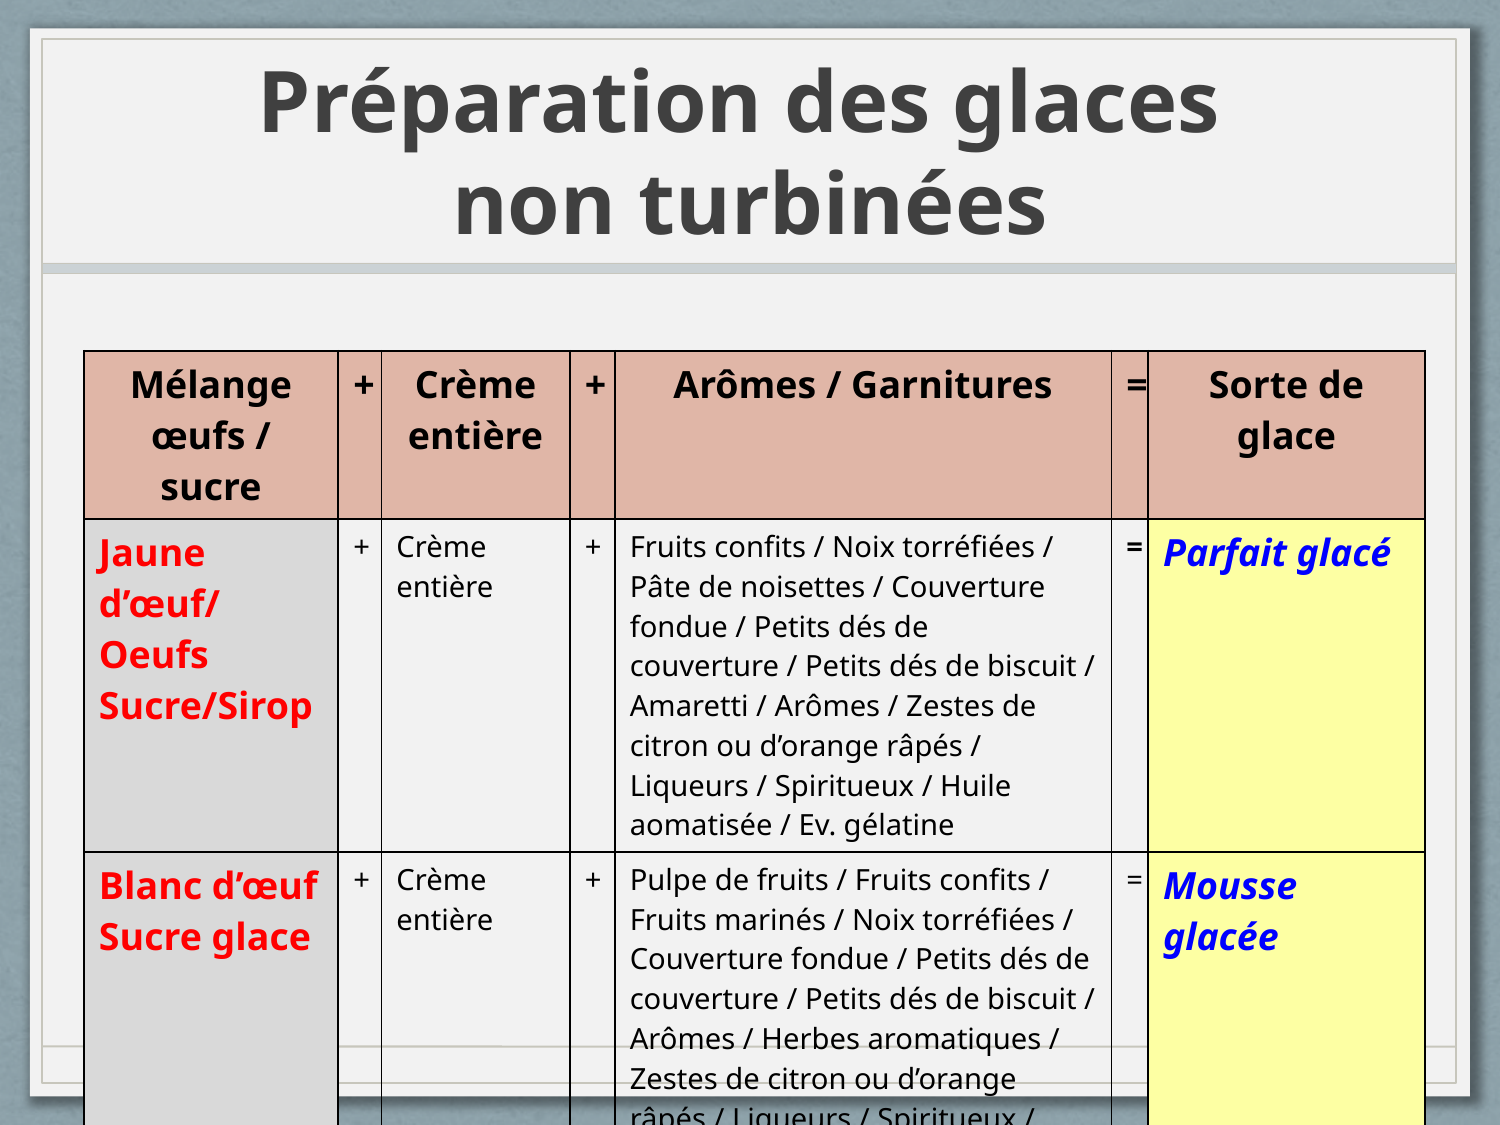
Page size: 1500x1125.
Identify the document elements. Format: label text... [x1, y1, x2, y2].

title Préparation des glaces non turbinées [147, 40, 1353, 260]
table_cell Jaune d’œuf/ Oeufs Sucre/Sirop [85, 520, 337, 851]
table_cell + [571, 520, 614, 851]
table_header Crème entière [382, 352, 569, 518]
table_header Mélange œufs / sucre [85, 352, 337, 518]
table_cell = [1112, 520, 1147, 851]
table_header Arômes / Garnitures [616, 352, 1111, 518]
table_cell Parfait glacé [1149, 520, 1424, 851]
table_cell + [339, 853, 381, 1125]
table_cell + [339, 520, 381, 851]
table_cell = [1112, 853, 1147, 1125]
table_cell Blanc d’œuf Sucre glace [85, 853, 337, 1125]
table_cell Crème entière [382, 520, 569, 851]
table_cell Pulpe de fruits / Fruits confits / Fruits marinés / Noix torréfiées / Couverture fondue / Petits dés de couverture / Petits dés de biscuit / Arômes / Herbes aromatiques / Zestes de citron ou d’orange râpés / Liqueurs / Spiritueux / Yogourt / Séré / Ev. gélatine [616, 853, 1111, 1125]
table_cell Fruits confits / Noix torréfiées / Pâte de noisettes / Couverture fondue / Petits dés de couverture / Petits dés de biscuit / Amaretti / Arômes / Zestes de citron ou d’orange râpés / Liqueurs / Spiritueux / Huile aomatisée / Ev. gélatine [616, 520, 1111, 851]
table_cell Mousse glacée [1149, 853, 1424, 1125]
table_header Sorte de glace [1149, 352, 1424, 518]
table_cell Crème entière [382, 853, 569, 1125]
table_header = [1112, 352, 1147, 518]
table_header + [571, 352, 614, 518]
table_cell + [571, 853, 614, 1125]
table_header + [339, 352, 381, 518]
